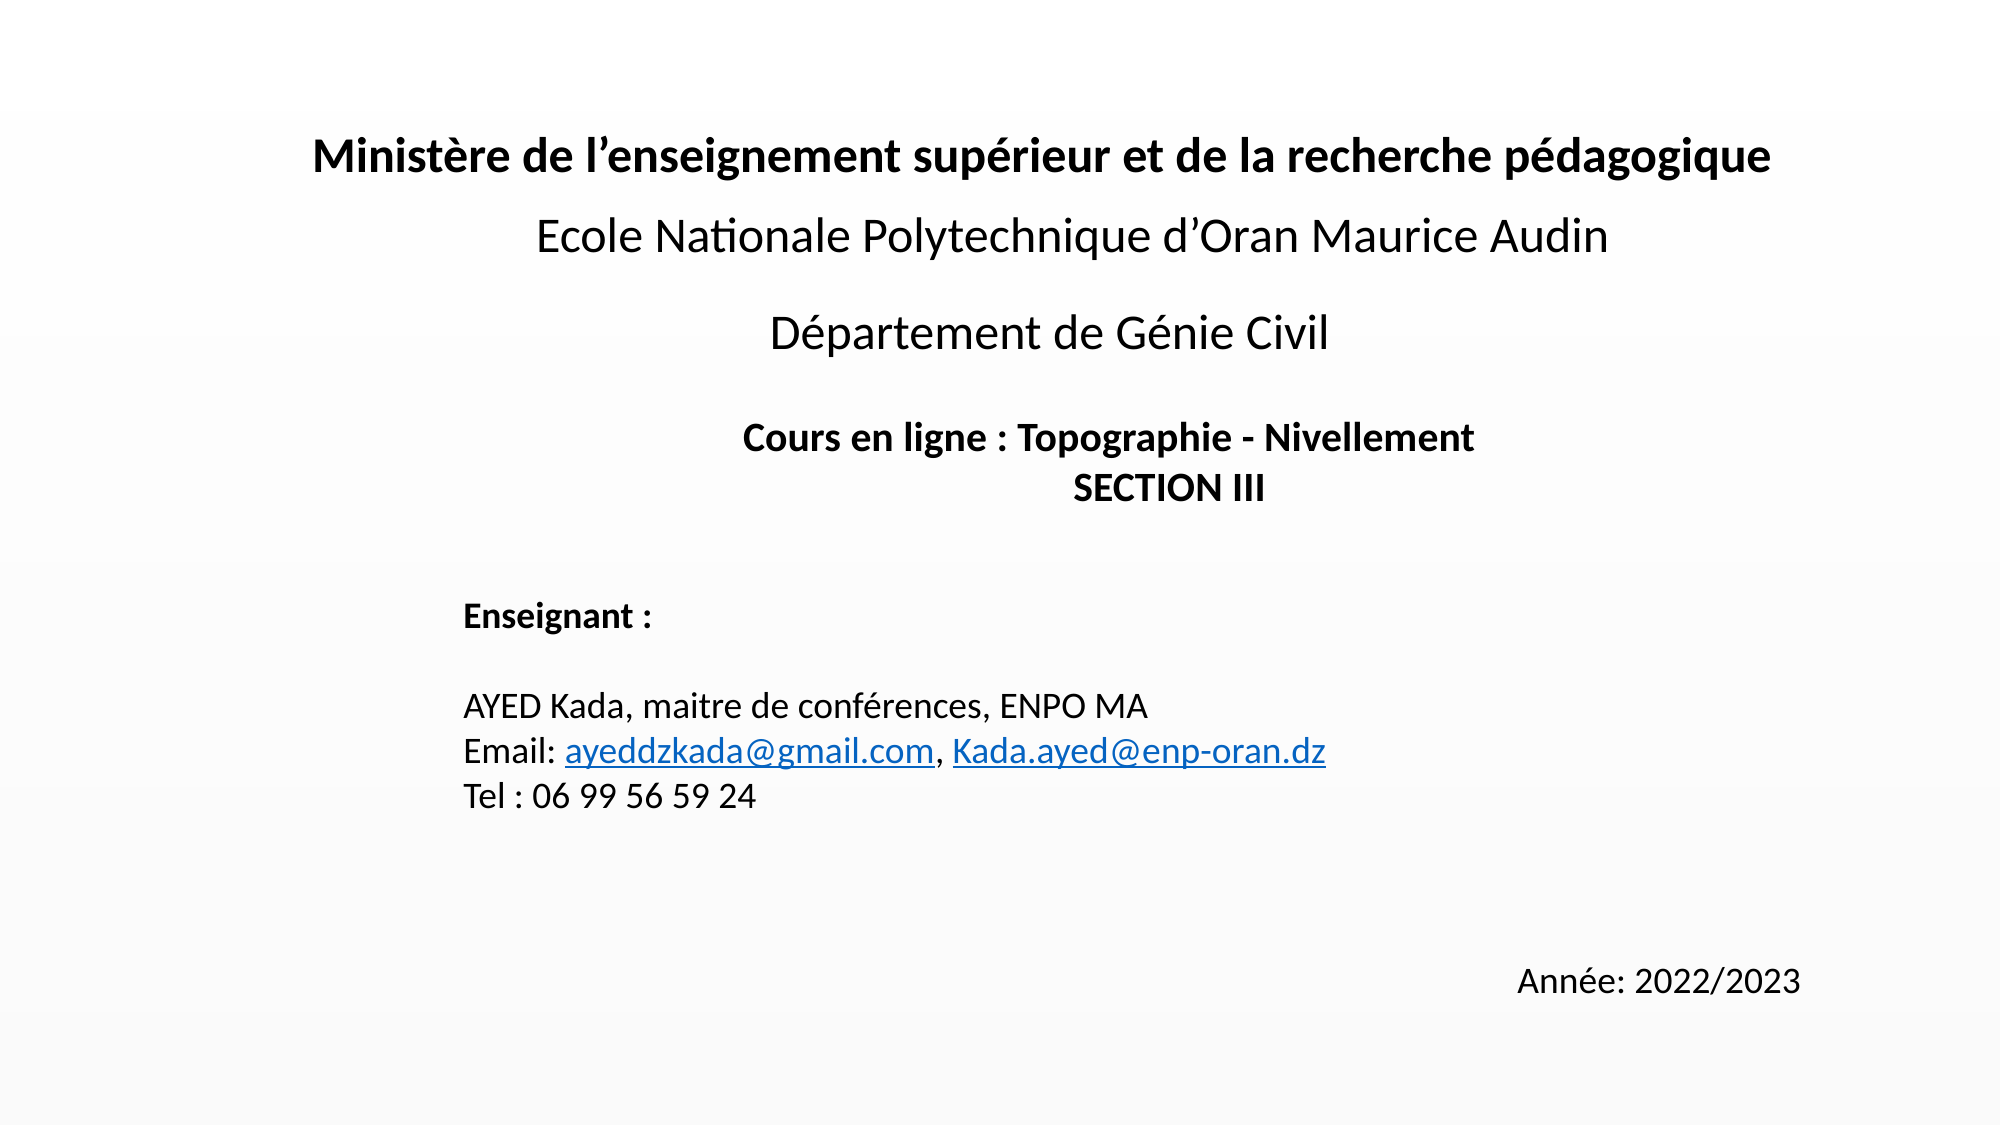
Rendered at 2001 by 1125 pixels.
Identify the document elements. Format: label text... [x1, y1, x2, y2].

text_box Ecole Nationale Polytechnique d’Oran Maurice Audin [521, 195, 1642, 271]
text_box Département de Génie Civil [648, 291, 1463, 367]
text_box Cours en ligne : Topographie - Nivellement SECTION III [728, 402, 1611, 518]
text_box Enseignant : AYED Kada, maitre de conférences, ENPO MA Email: ayeddzkada@gmail.com, Kada.ayed@enp-oran.dz Tel : 06 99 56 59 24 [448, 583, 1426, 824]
text_box Ministère de l’enseignement supérieur et de la recherche pédagogique [297, 114, 1844, 190]
text_box Année: 2022/2023 [1502, 948, 1844, 1009]
